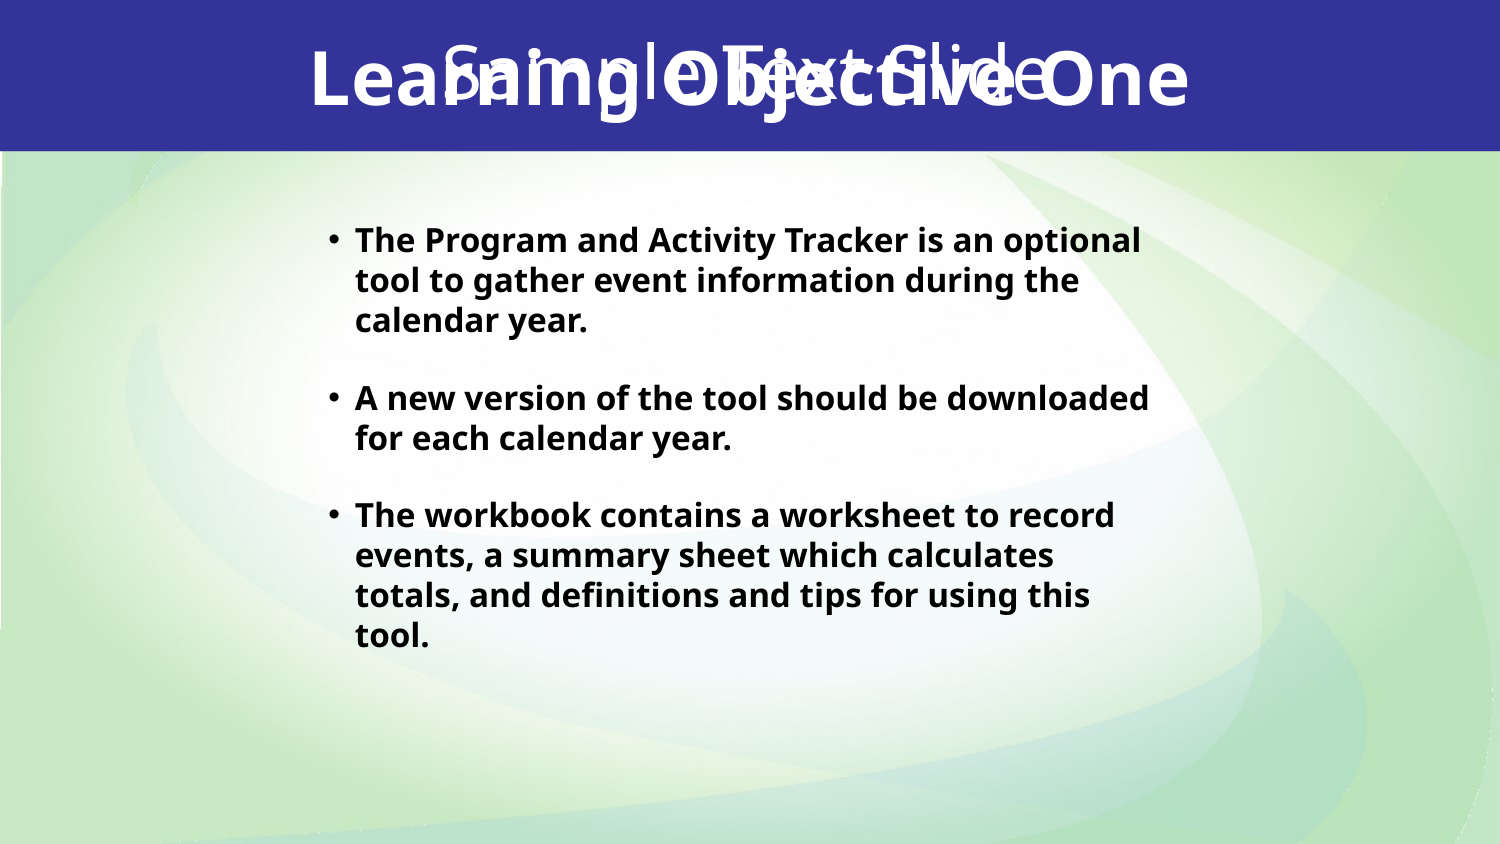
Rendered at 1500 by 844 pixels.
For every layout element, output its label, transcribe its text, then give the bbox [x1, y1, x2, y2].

list Learning Objective One [0, 0, 1500, 152]
picture [0, 152, 1500, 844]
list The Program and Activity Tracker is an optional tool to gather event information during the calendar year. A new version of the tool should be downloaded for each calendar year. The workbook contains a worksheet to record events, a summary sheet which calculates totals, and definitions and tips for using this tool. [313, 212, 1175, 656]
